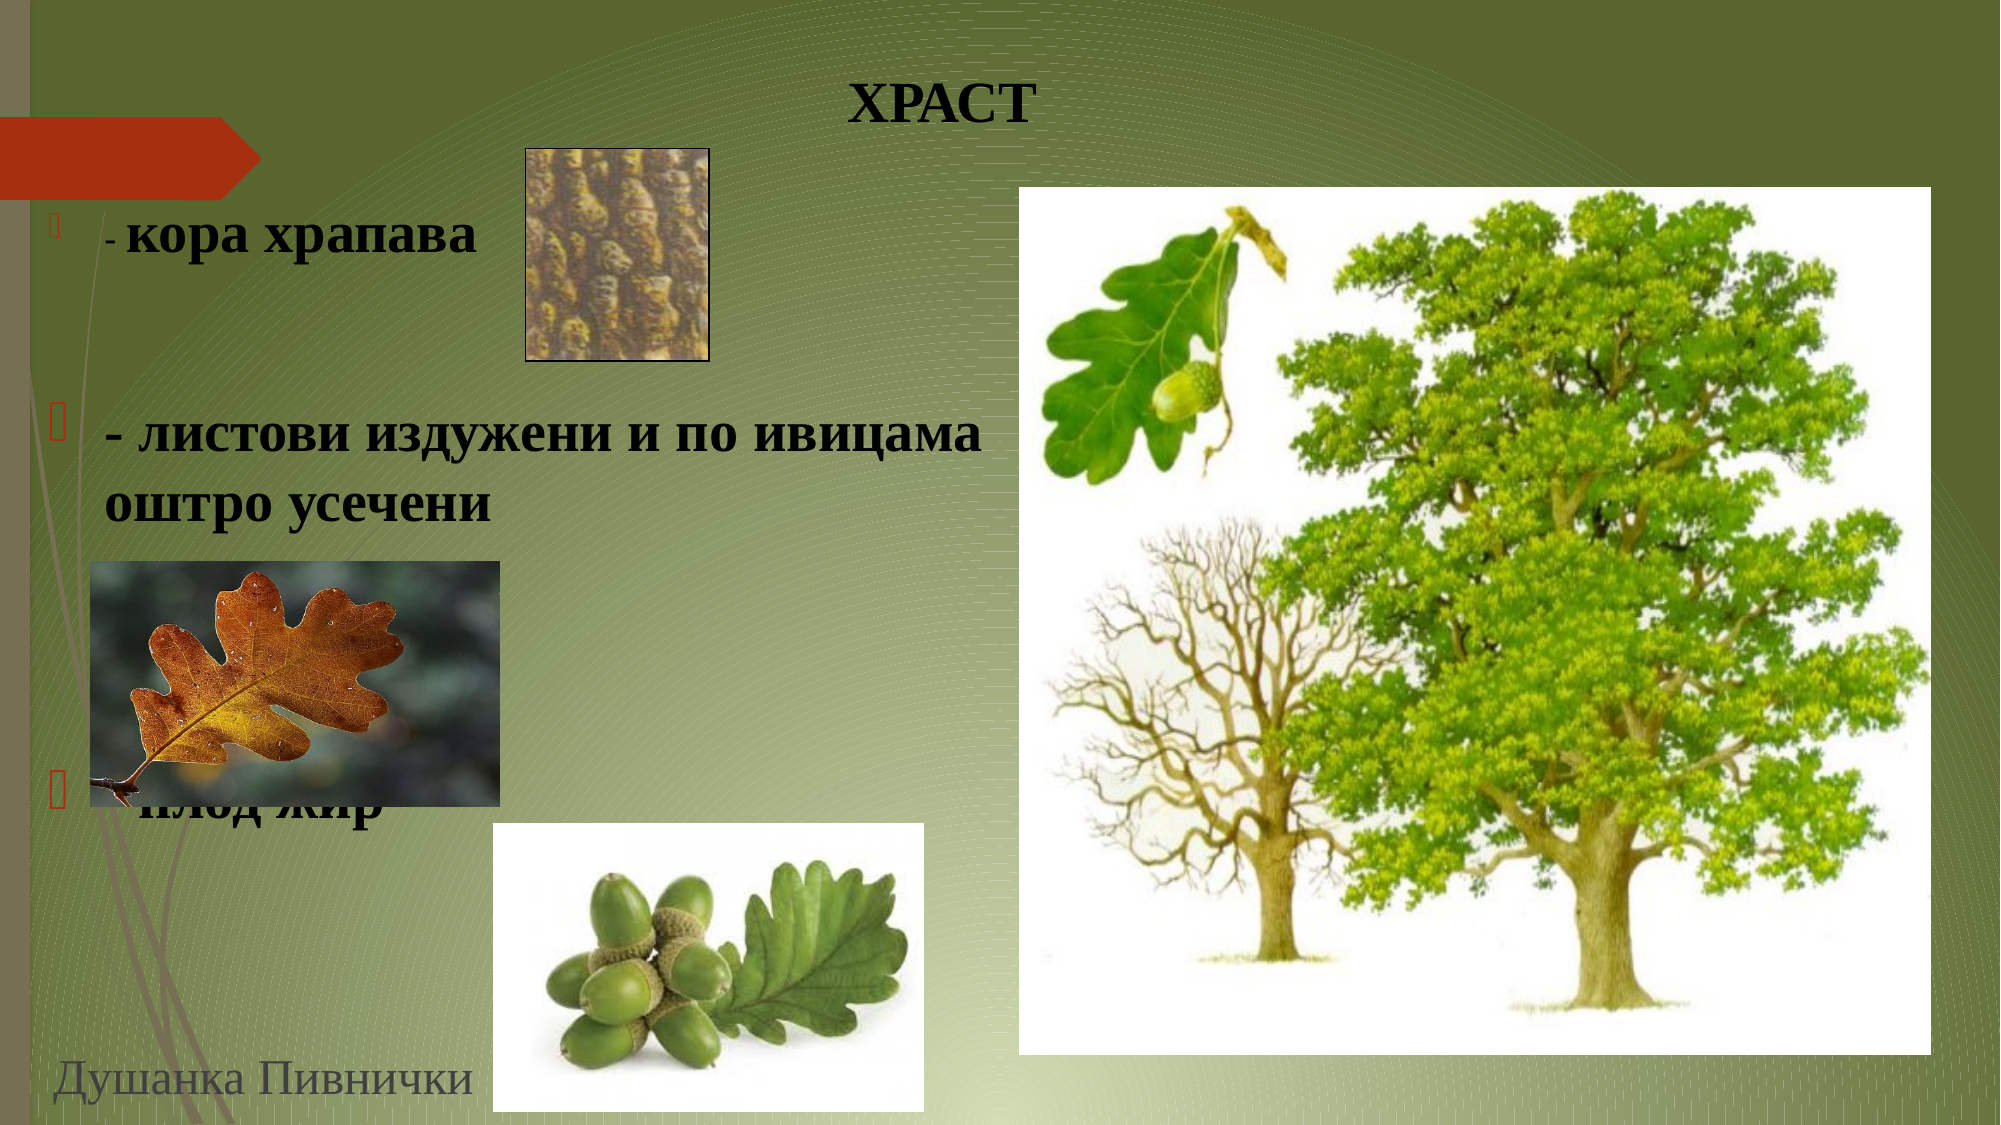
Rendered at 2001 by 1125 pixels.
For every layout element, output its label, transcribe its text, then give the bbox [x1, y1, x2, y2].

picture [525, 148, 709, 361]
title ХРАСТ [780, 56, 1104, 187]
picture [89, 561, 500, 808]
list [1019, 186, 1931, 1055]
text_box - кора храпава - листови издужени и по ивицама оштро усечени - плод жир [33, 187, 1019, 838]
text_box Душанка Пивнички [0, 1017, 488, 1112]
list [493, 823, 924, 1112]
